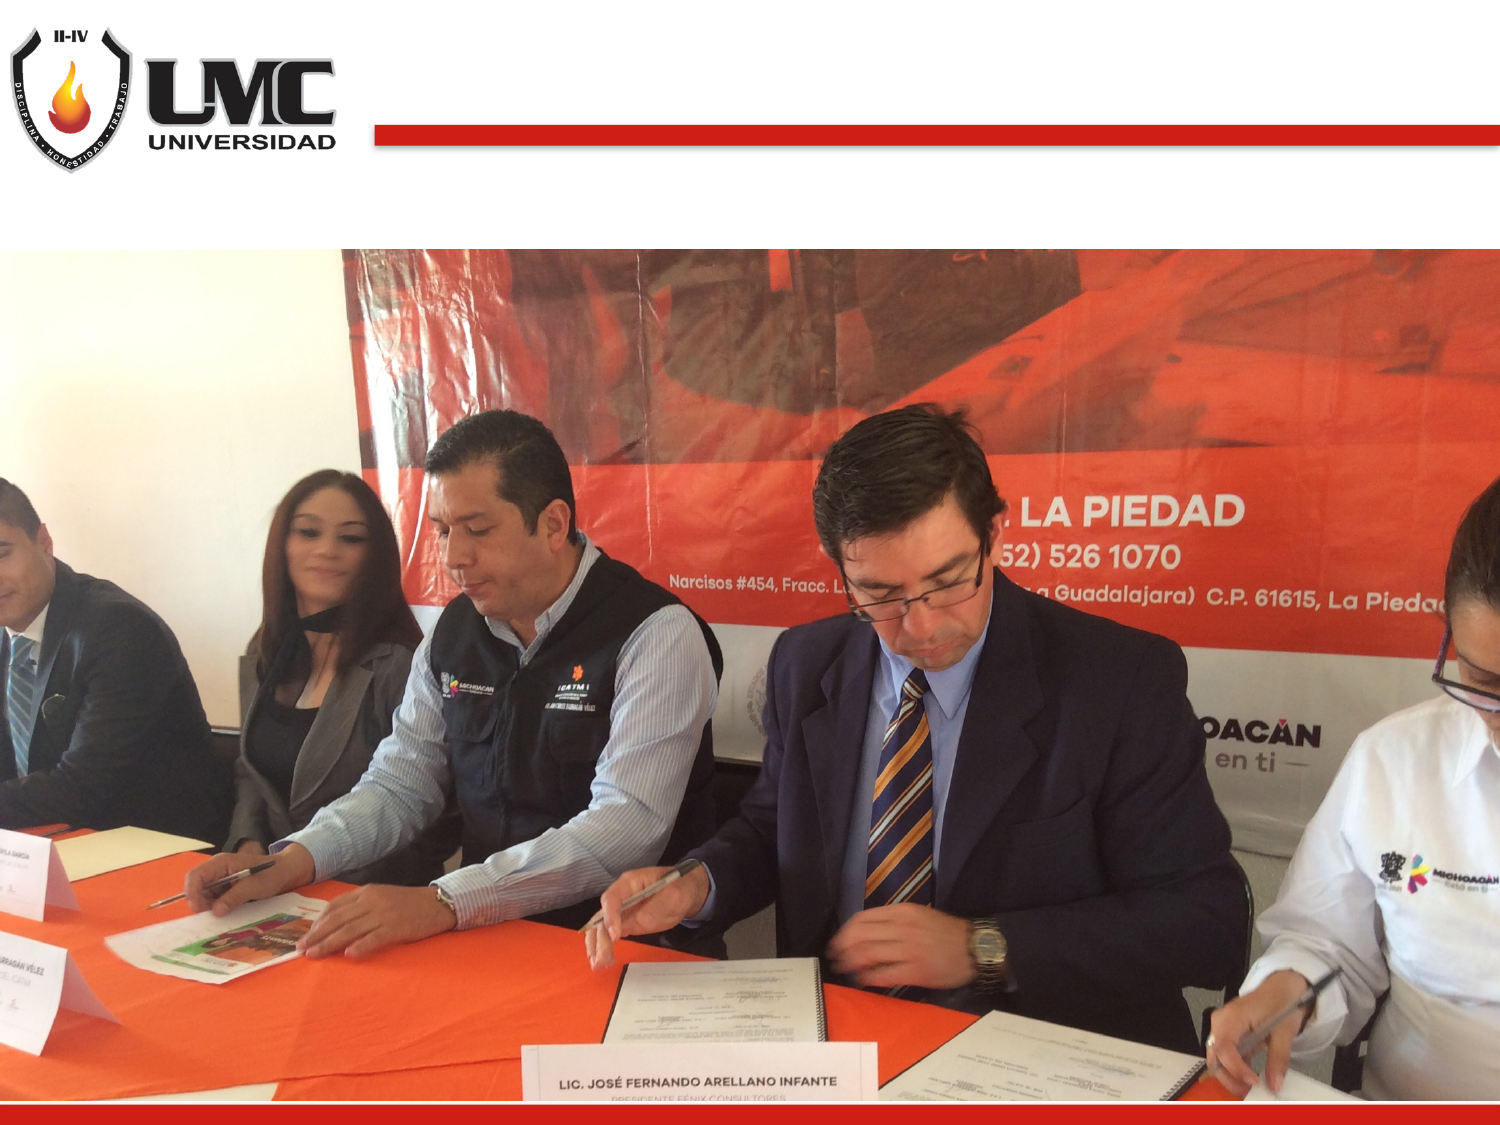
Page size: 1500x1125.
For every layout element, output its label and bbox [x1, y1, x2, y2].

picture [0, 249, 1500, 1101]
picture [0, 16, 351, 184]
